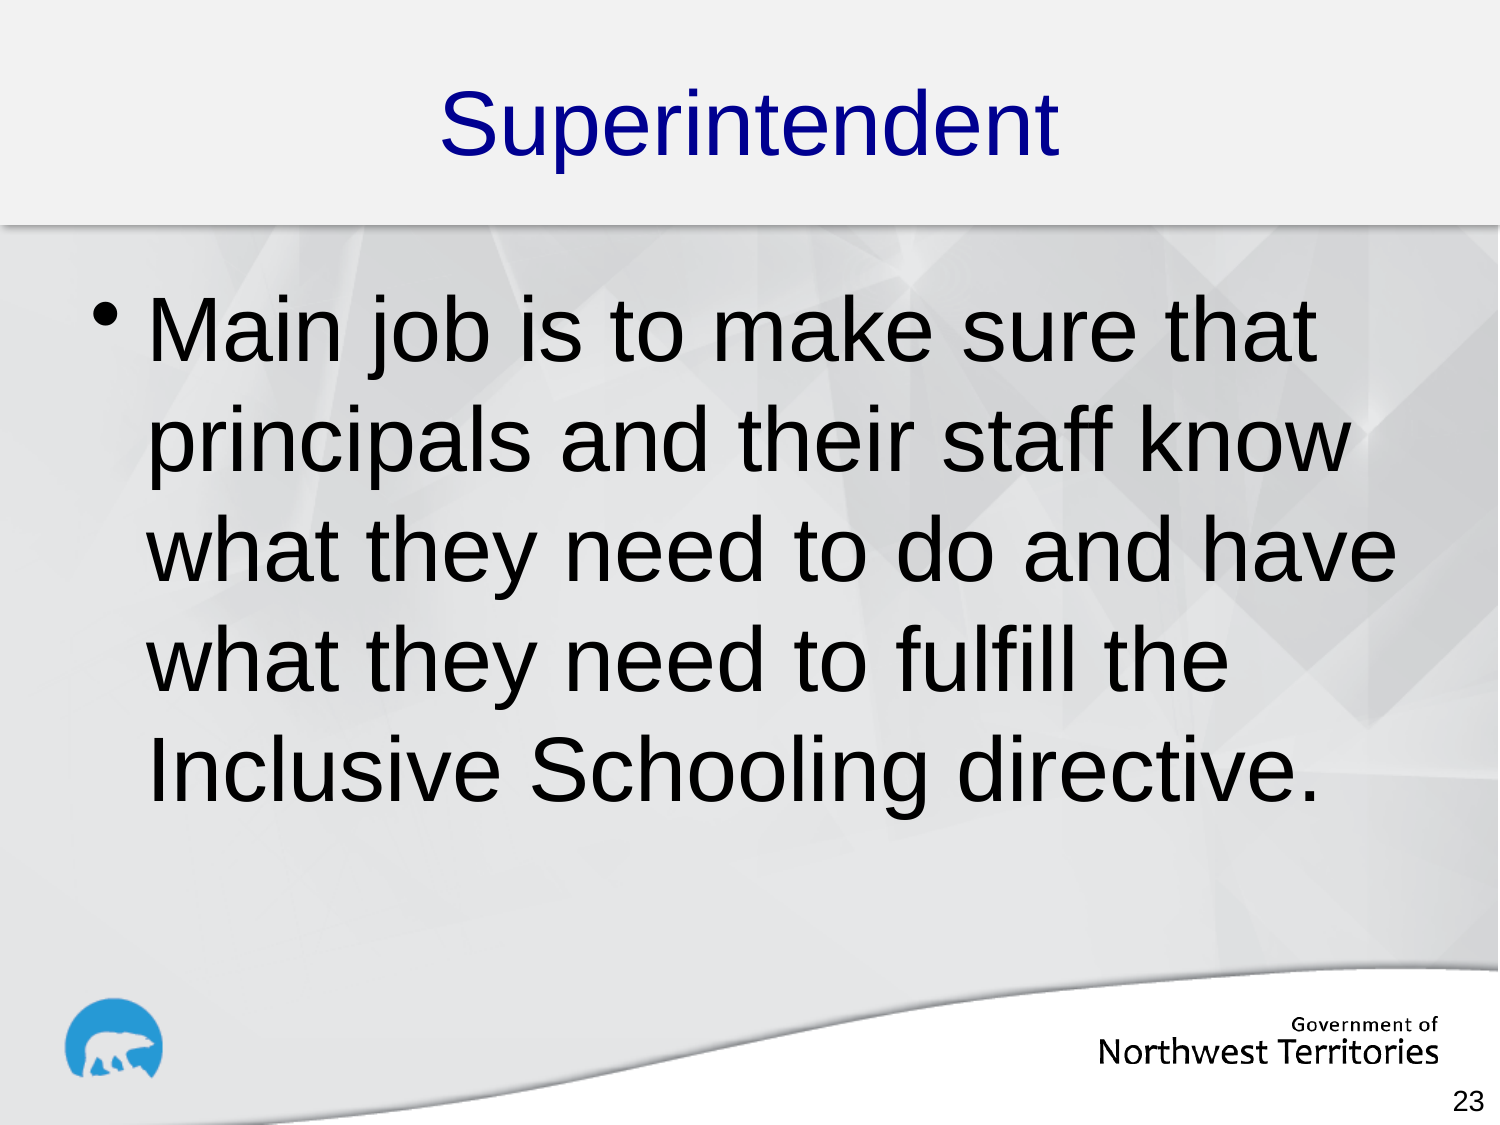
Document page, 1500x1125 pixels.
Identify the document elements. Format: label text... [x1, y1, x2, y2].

list Main job is to make sure that principals and their staff know what they need to do and have what they need to fulfill the Inclusive Schooling directive. [75, 262, 1425, 1005]
picture [0, 225, 1498, 1125]
title Superintendent [75, 24, 1425, 213]
slide_number 23 [1149, 1074, 1500, 1125]
